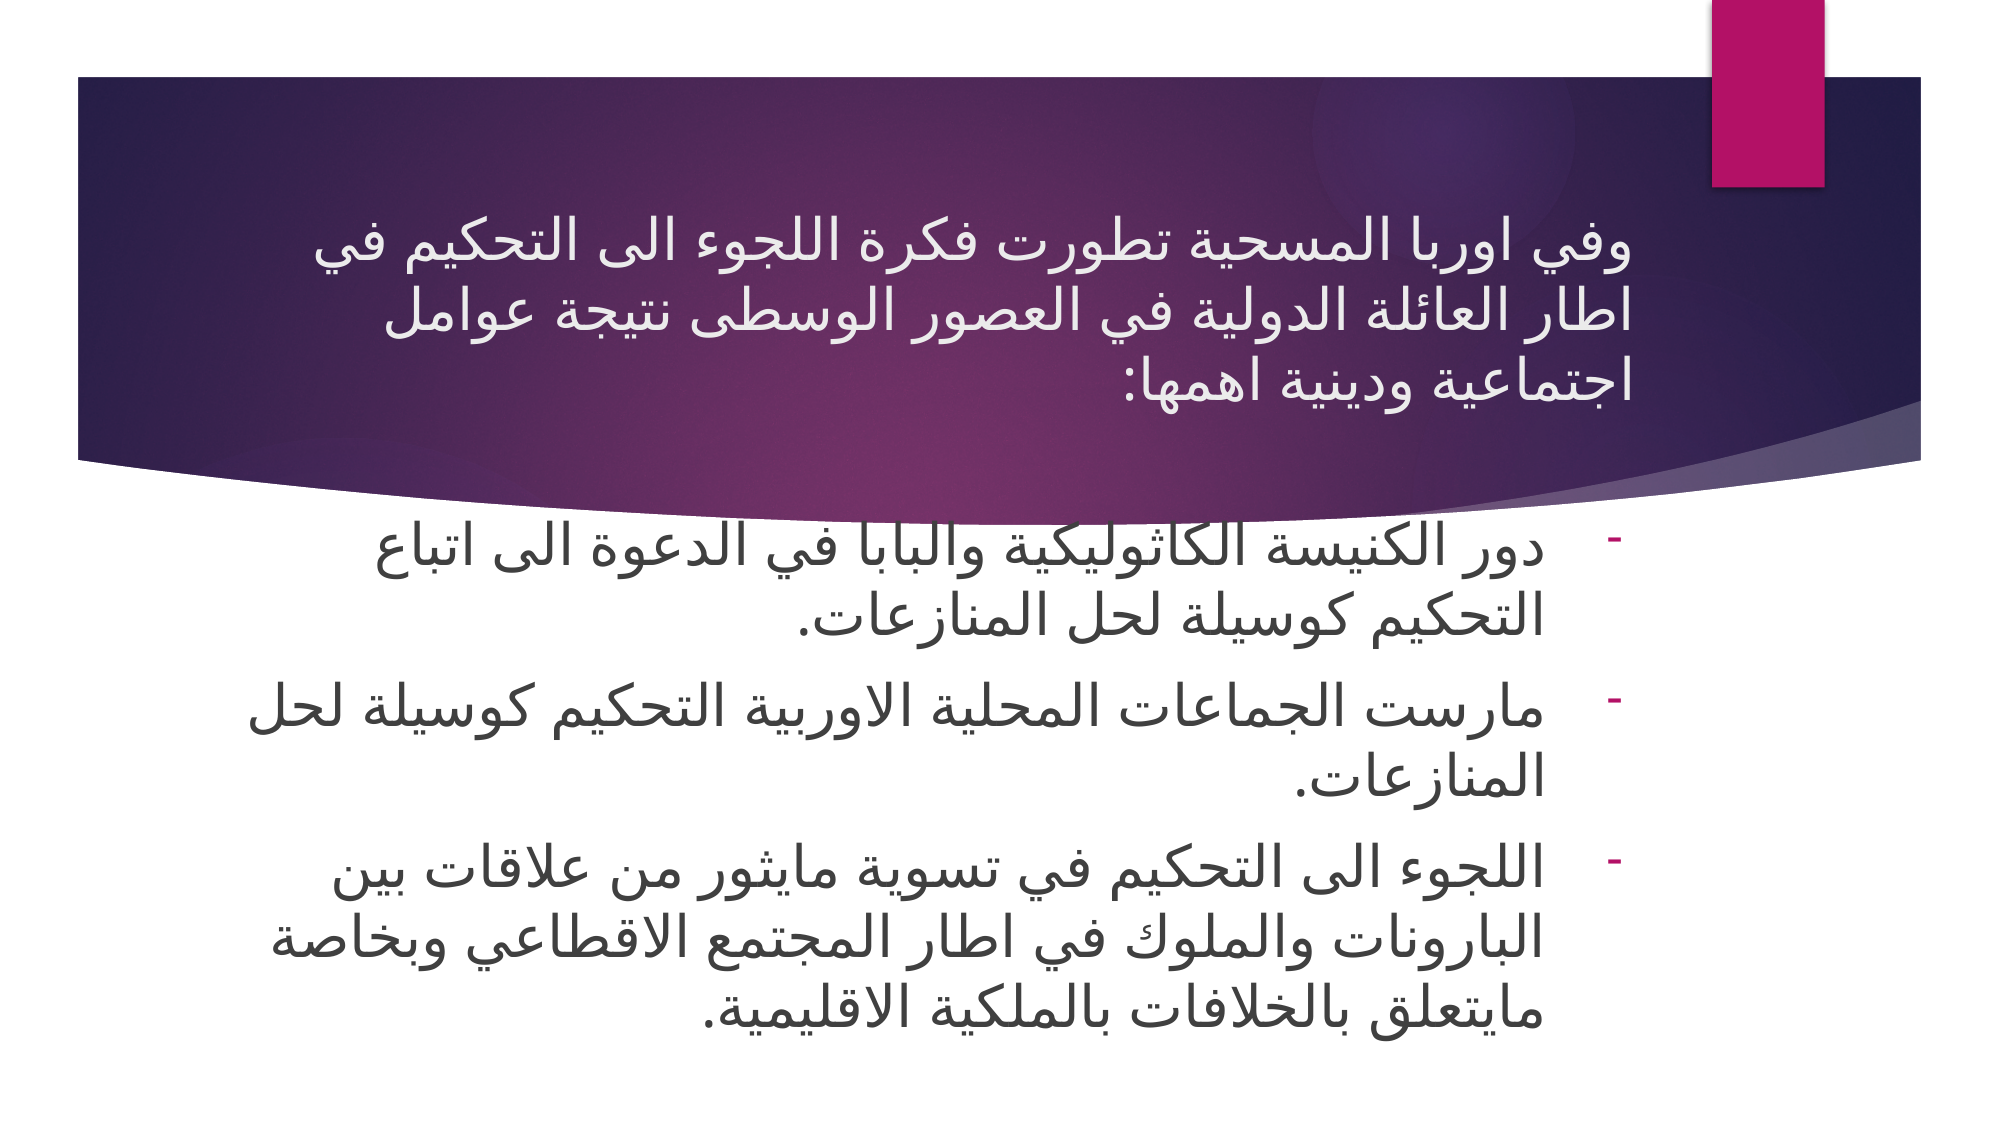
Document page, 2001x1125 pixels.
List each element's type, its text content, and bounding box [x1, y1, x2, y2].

title وفي اوربا المسحية تطورت فكرة اللجوء الى التحكيم في اطار العائلة الدولية في العصور الوسطى نتيجة عوامل اجتماعية ودينية اهمها: [202, 163, 1651, 450]
list دور الكنيسة الكاثوليكية والبابا في الدعوة الى اتباع التحكيم كوسيلة لحل المنازعات. مارست الجماعات المحلية الاوربية التحكيم كوسيلة لحل المنازعات. اللجوء الى التحكيم في تسوية مايثور من علاقات بين البارونات والملوك في اطار المجتمع الاقطاعي وبخاصة مايتعلق بالخلافات بالملكية الاقليمية. [189, 581, 1638, 1066]
